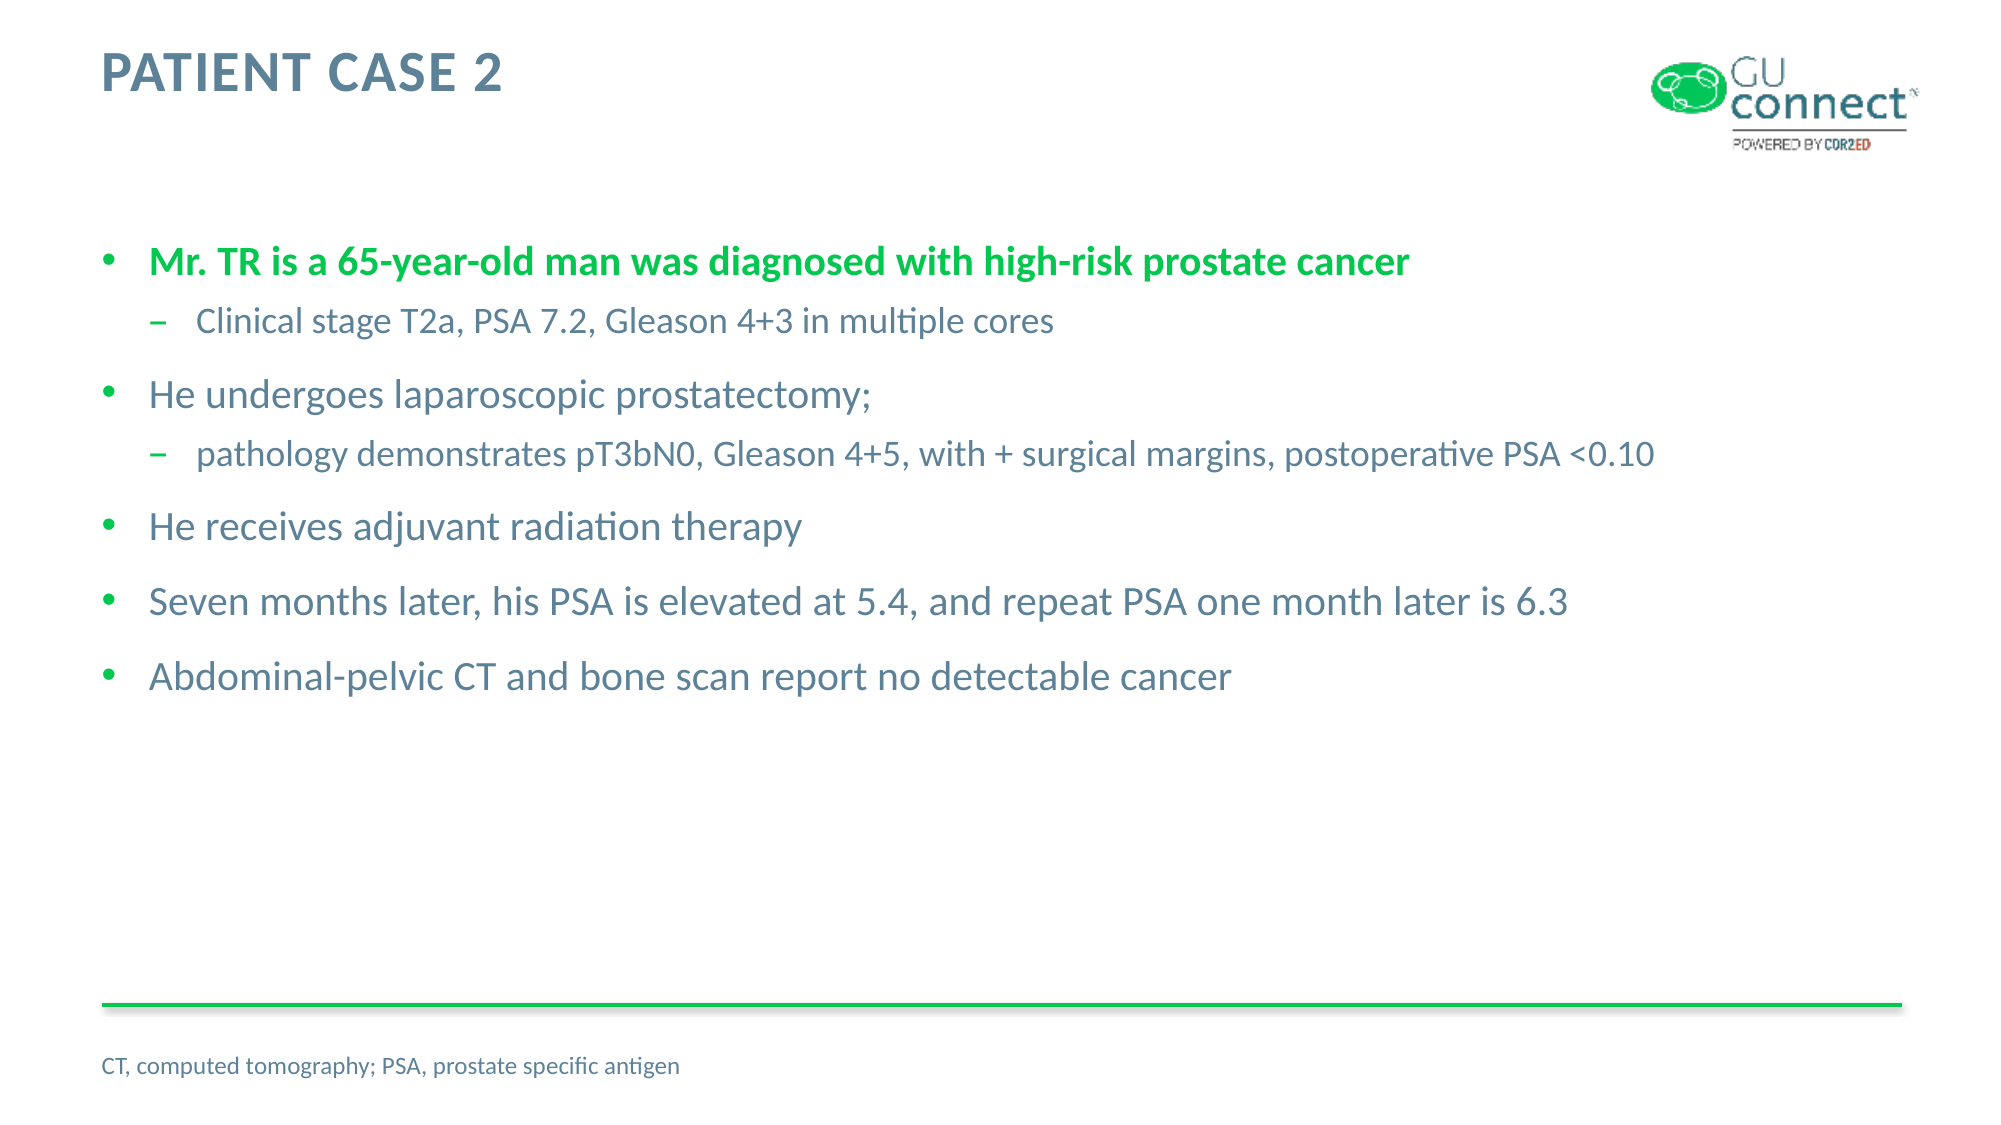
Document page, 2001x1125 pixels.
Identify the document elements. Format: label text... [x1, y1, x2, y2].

picture [1639, 44, 1932, 163]
list CT, computed tomography; PSA, prostate specific antigen [101, 1035, 1434, 1095]
list Mr. TR is a 65-year-old man was diagnosed with high-risk prostate cancer Clinical stage T2a, PSA 7.2, Gleason 4+3 in multiple cores He undergoes laparoscopic prostatectomy; pathology demonstrates pT3bN0, Gleason 4+5, with + surgical margins, postoperative PSA <0.10 He receives adjuvant radiation therapy Seven months later, his PSA is elevated at 5.4, and repeat PSA one month later is 6.3 Abdominal-pelvic CT and bone scan report no detectable cancer [101, 233, 1901, 977]
title Patient Case 2 [101, 40, 1536, 173]
